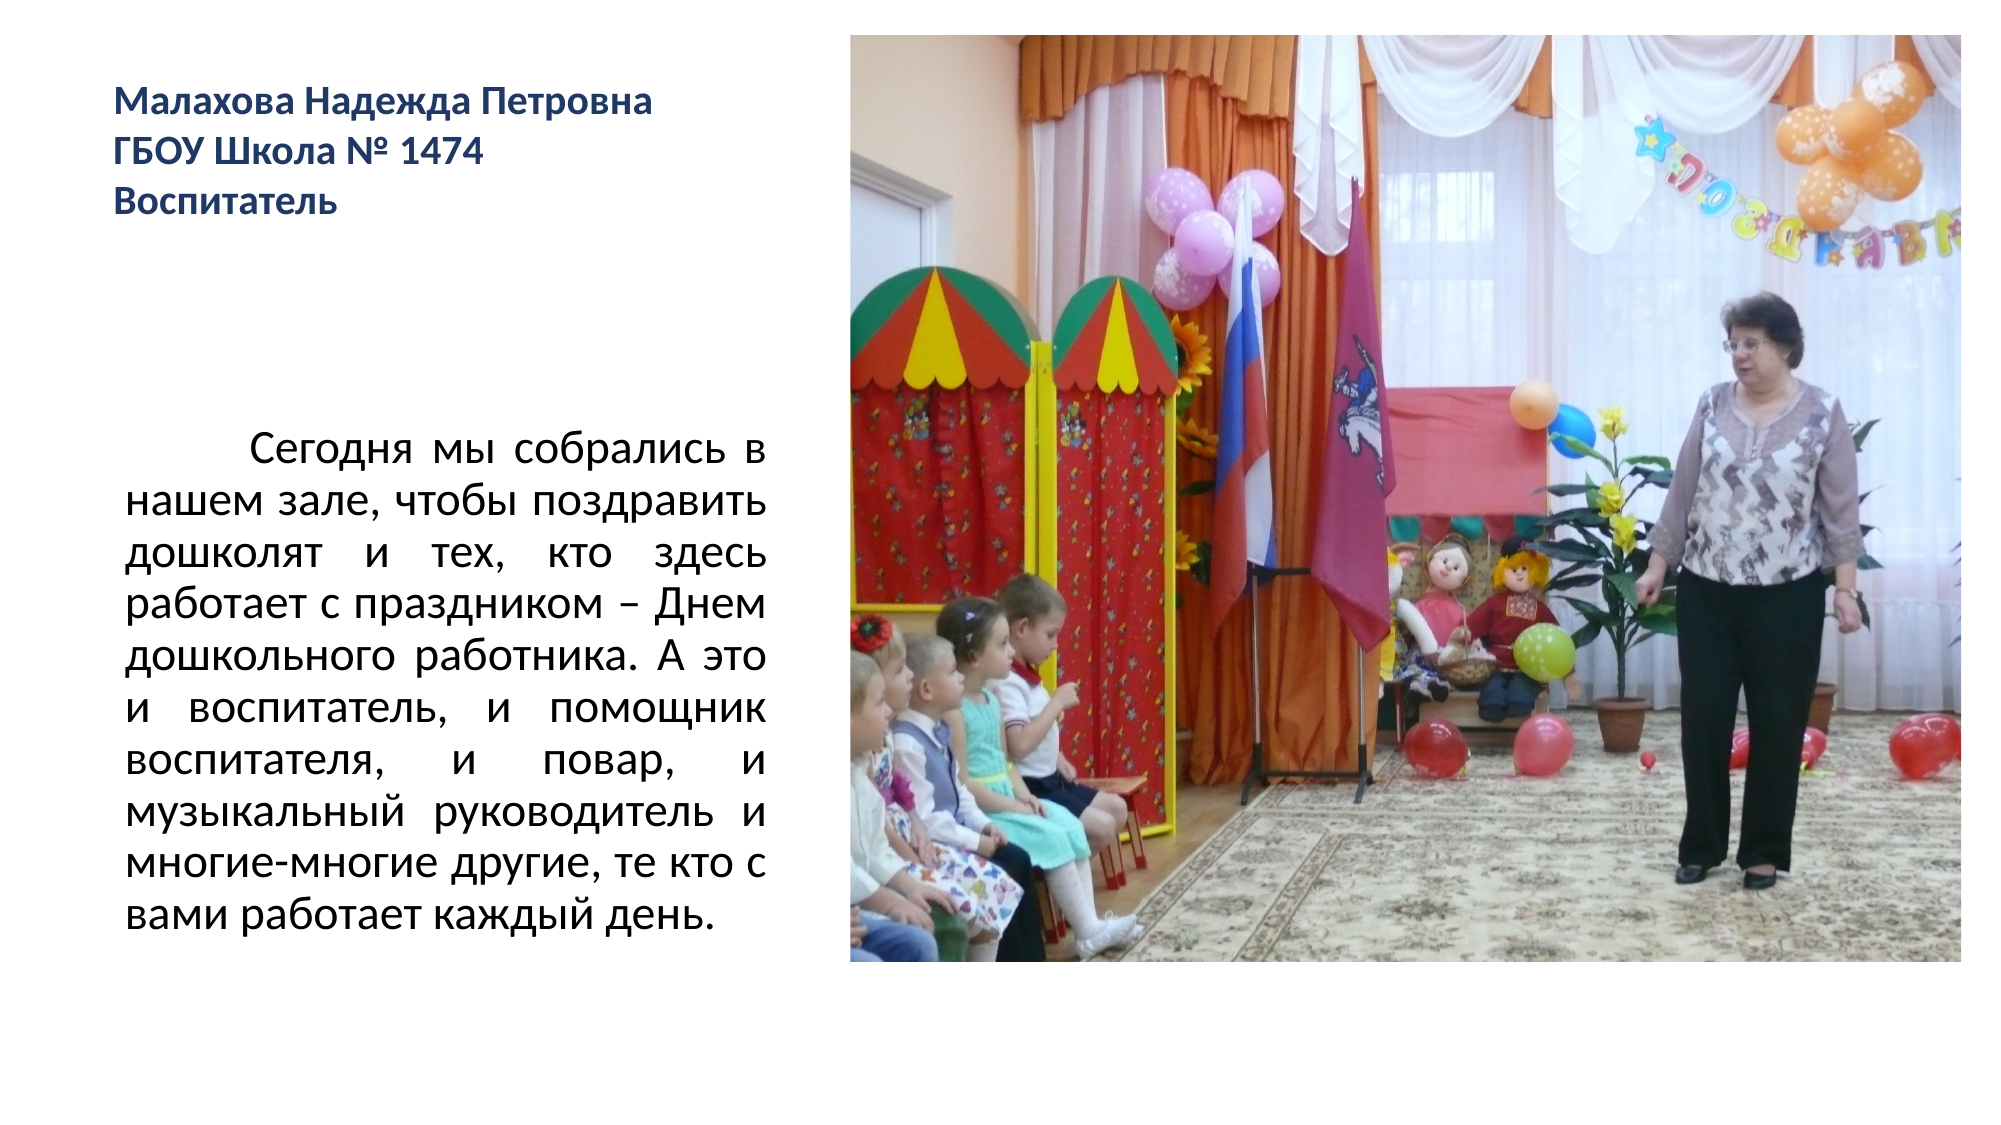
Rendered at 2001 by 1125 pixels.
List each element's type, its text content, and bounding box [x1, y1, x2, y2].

text_box Малахова Надежда Петровна ГБОУ Школа № 1474 Воспитатель [0, 72, 710, 298]
picture [850, 35, 1962, 962]
list Сегодня мы собрались в нашем зале, чтобы поздравить дошколят и тех, кто здесь работает с праздником – Днем дошкольного работника. А это и воспитатель, и помощник воспитателя, и повар, и музыкальный руководитель и многие-многие другие, те кто с вами работает каждый день. [109, 127, 783, 963]
